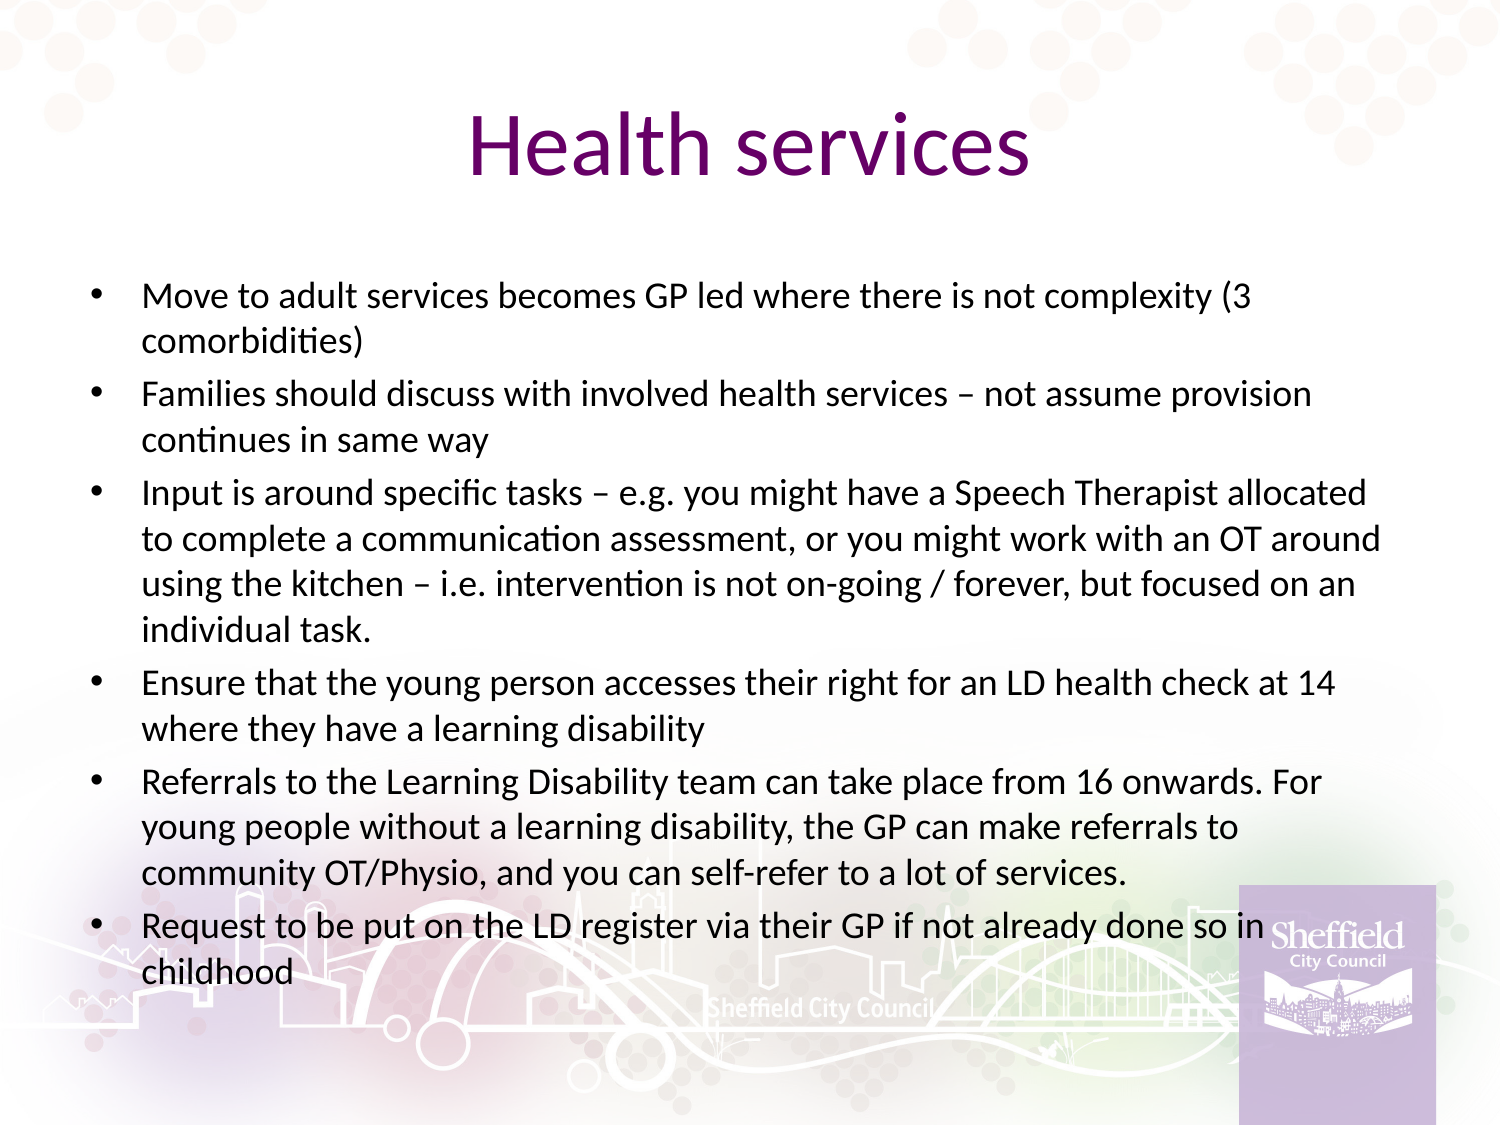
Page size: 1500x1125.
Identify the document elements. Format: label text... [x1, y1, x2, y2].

title Health services [75, 45, 1425, 233]
list Move to adult services becomes GP led where there is not complexity (3 comorbidities) Families should discuss with involved health services – not assume provision continues in same way Input is around specific tasks – e.g. you might have a Speech Therapist allocated to complete a communication assessment, or you might work with an OT around using the kitchen – i.e. intervention is not on-going / forever, but focused on an individual task. Ensure that the young person accesses their right for an LD health check at 14 where they have a learning disability Referrals to the Learning Disability team can take place from 16 onwards. For young people without a learning disability, the GP can make referrals to community OT/Physio, and you can self-refer to a lot of services. Request to be put on the LD register via their GP if not already done so in childhood [75, 262, 1425, 1005]
